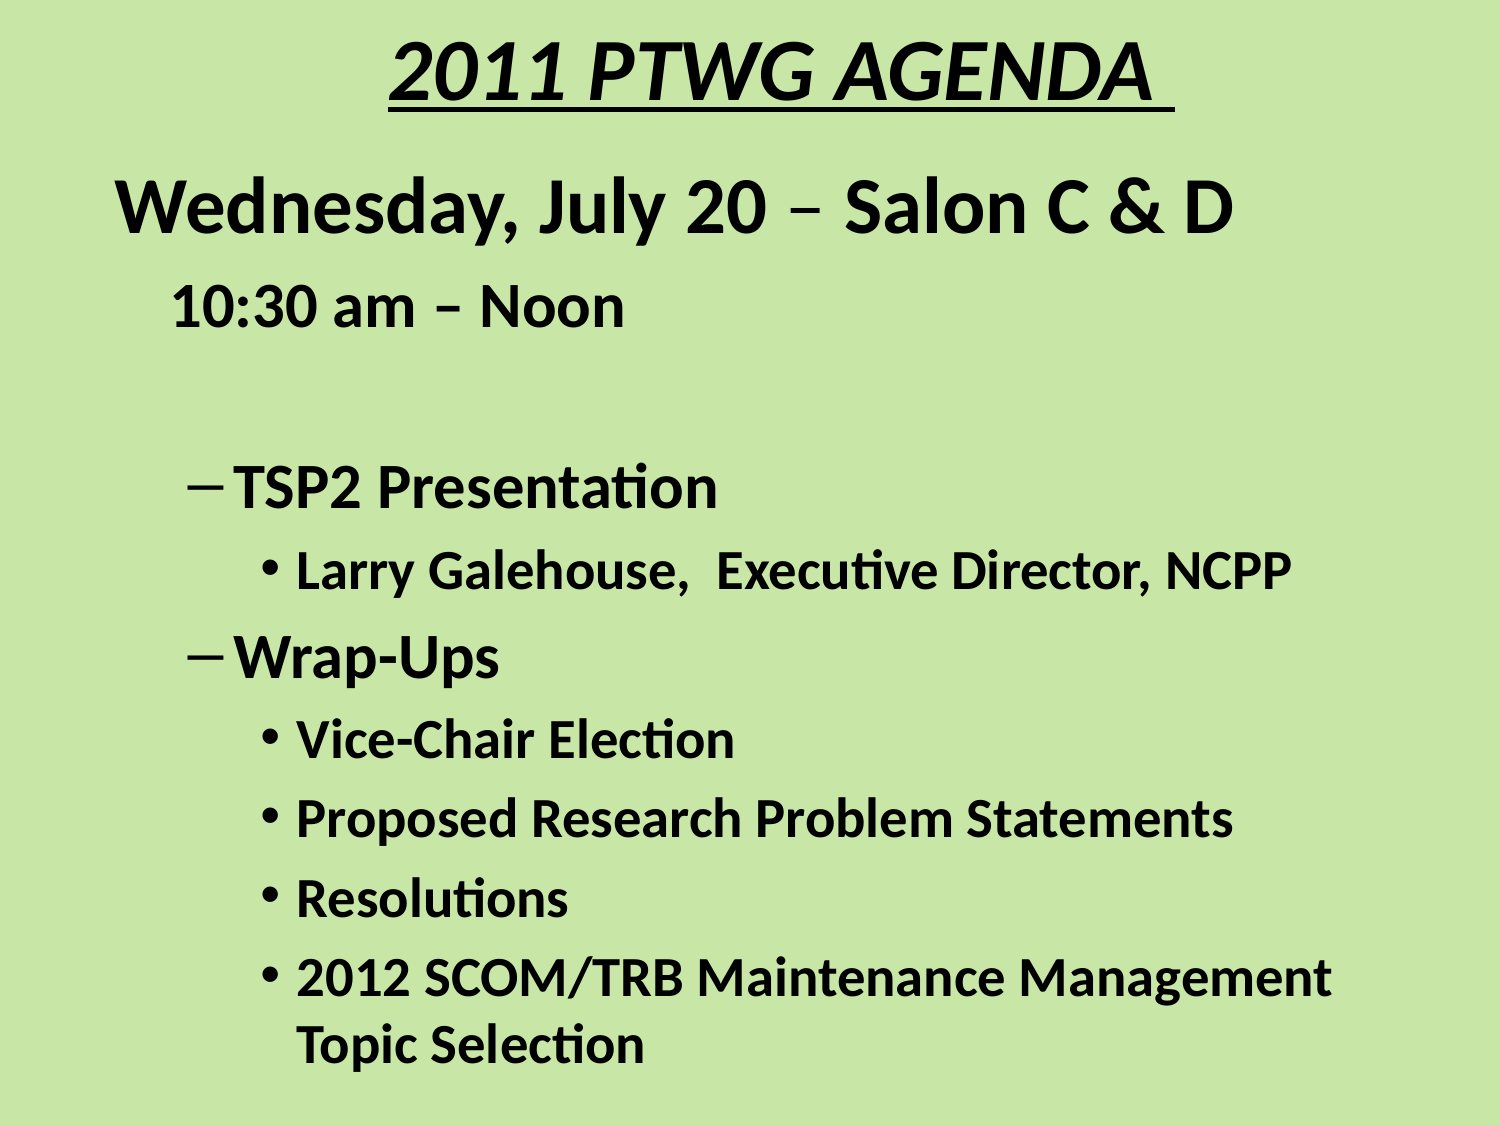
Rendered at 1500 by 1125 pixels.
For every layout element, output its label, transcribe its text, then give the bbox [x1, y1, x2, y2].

list 2011 PTWG AGENDA Wednesday, July 20 – Salon C & D 10:30 am – Noon TSP2 Presentation Larry Galehouse, Executive Director, NCPP Wrap-Ups Vice-Chair Election Proposed Research Problem Statements Resolutions 2012 SCOM/TRB Maintenance Management Topic Selection [99, 24, 1463, 1088]
